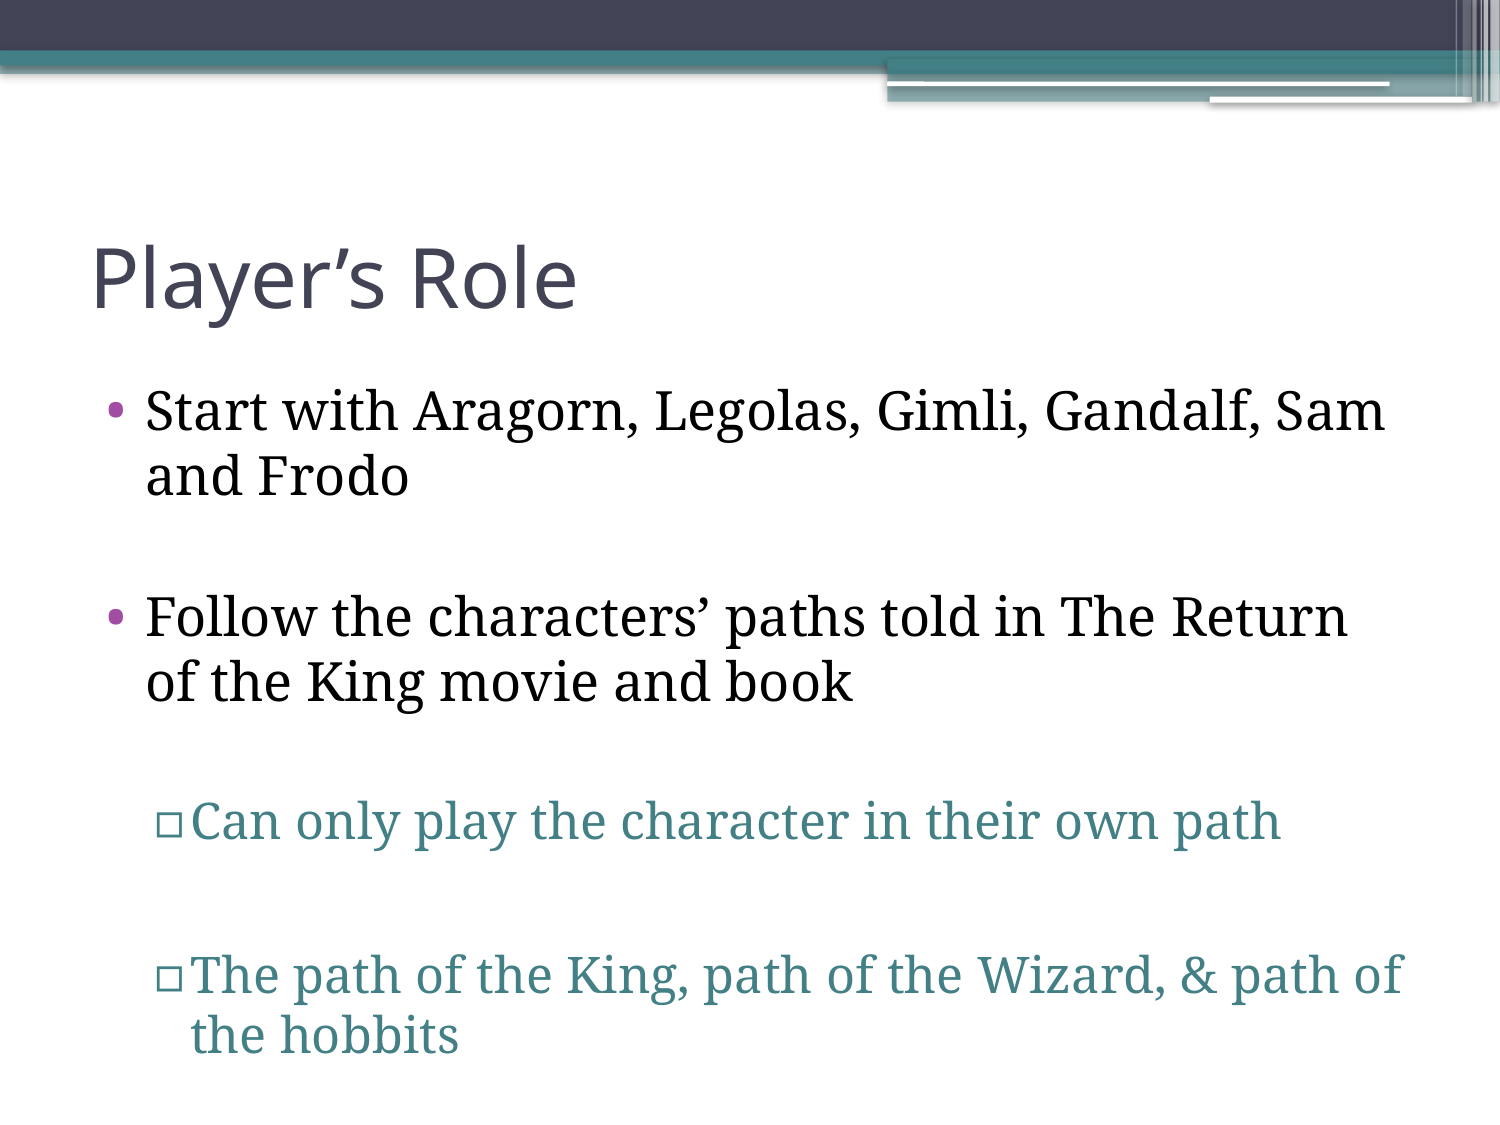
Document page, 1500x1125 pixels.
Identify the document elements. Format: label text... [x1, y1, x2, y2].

list Start with Aragorn, Legolas, Gimli, Gandalf, Sam and Frodo Follow the characters’ paths told in The Return of the King movie and book Can only play the character in their own path The path of the King, path of the Wizard, & path of the hobbits [75, 368, 1425, 1079]
title Player’s Role [75, 187, 1425, 363]
